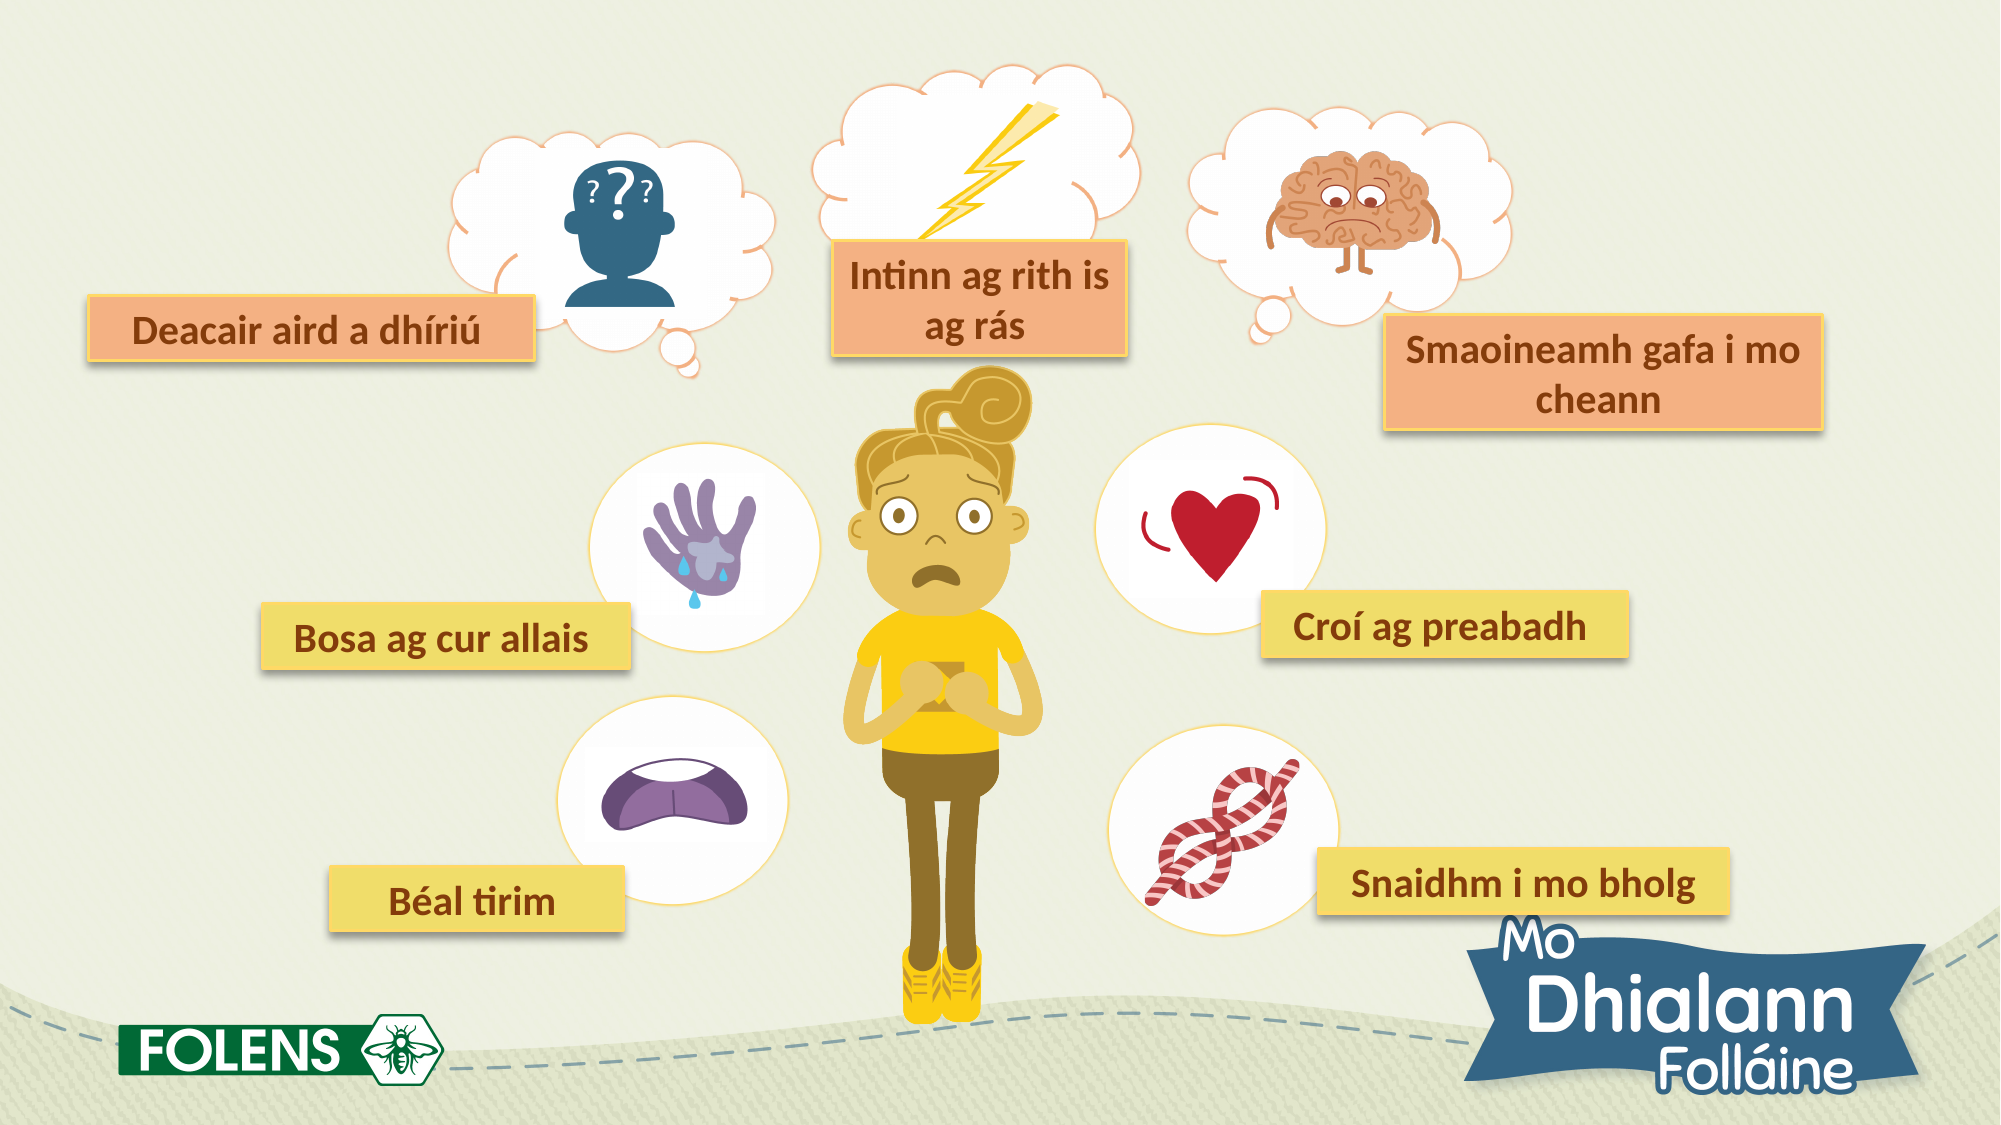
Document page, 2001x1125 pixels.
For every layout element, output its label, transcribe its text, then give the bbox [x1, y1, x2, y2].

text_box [262, 441, 821, 669]
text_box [1093, 423, 1327, 635]
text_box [1107, 724, 1729, 936]
text_box Croí ag preabadh [1262, 591, 1628, 657]
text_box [811, 63, 1141, 357]
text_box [1184, 102, 1823, 431]
picture [0, 0, 2001, 1125]
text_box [330, 694, 789, 932]
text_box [88, 126, 777, 362]
